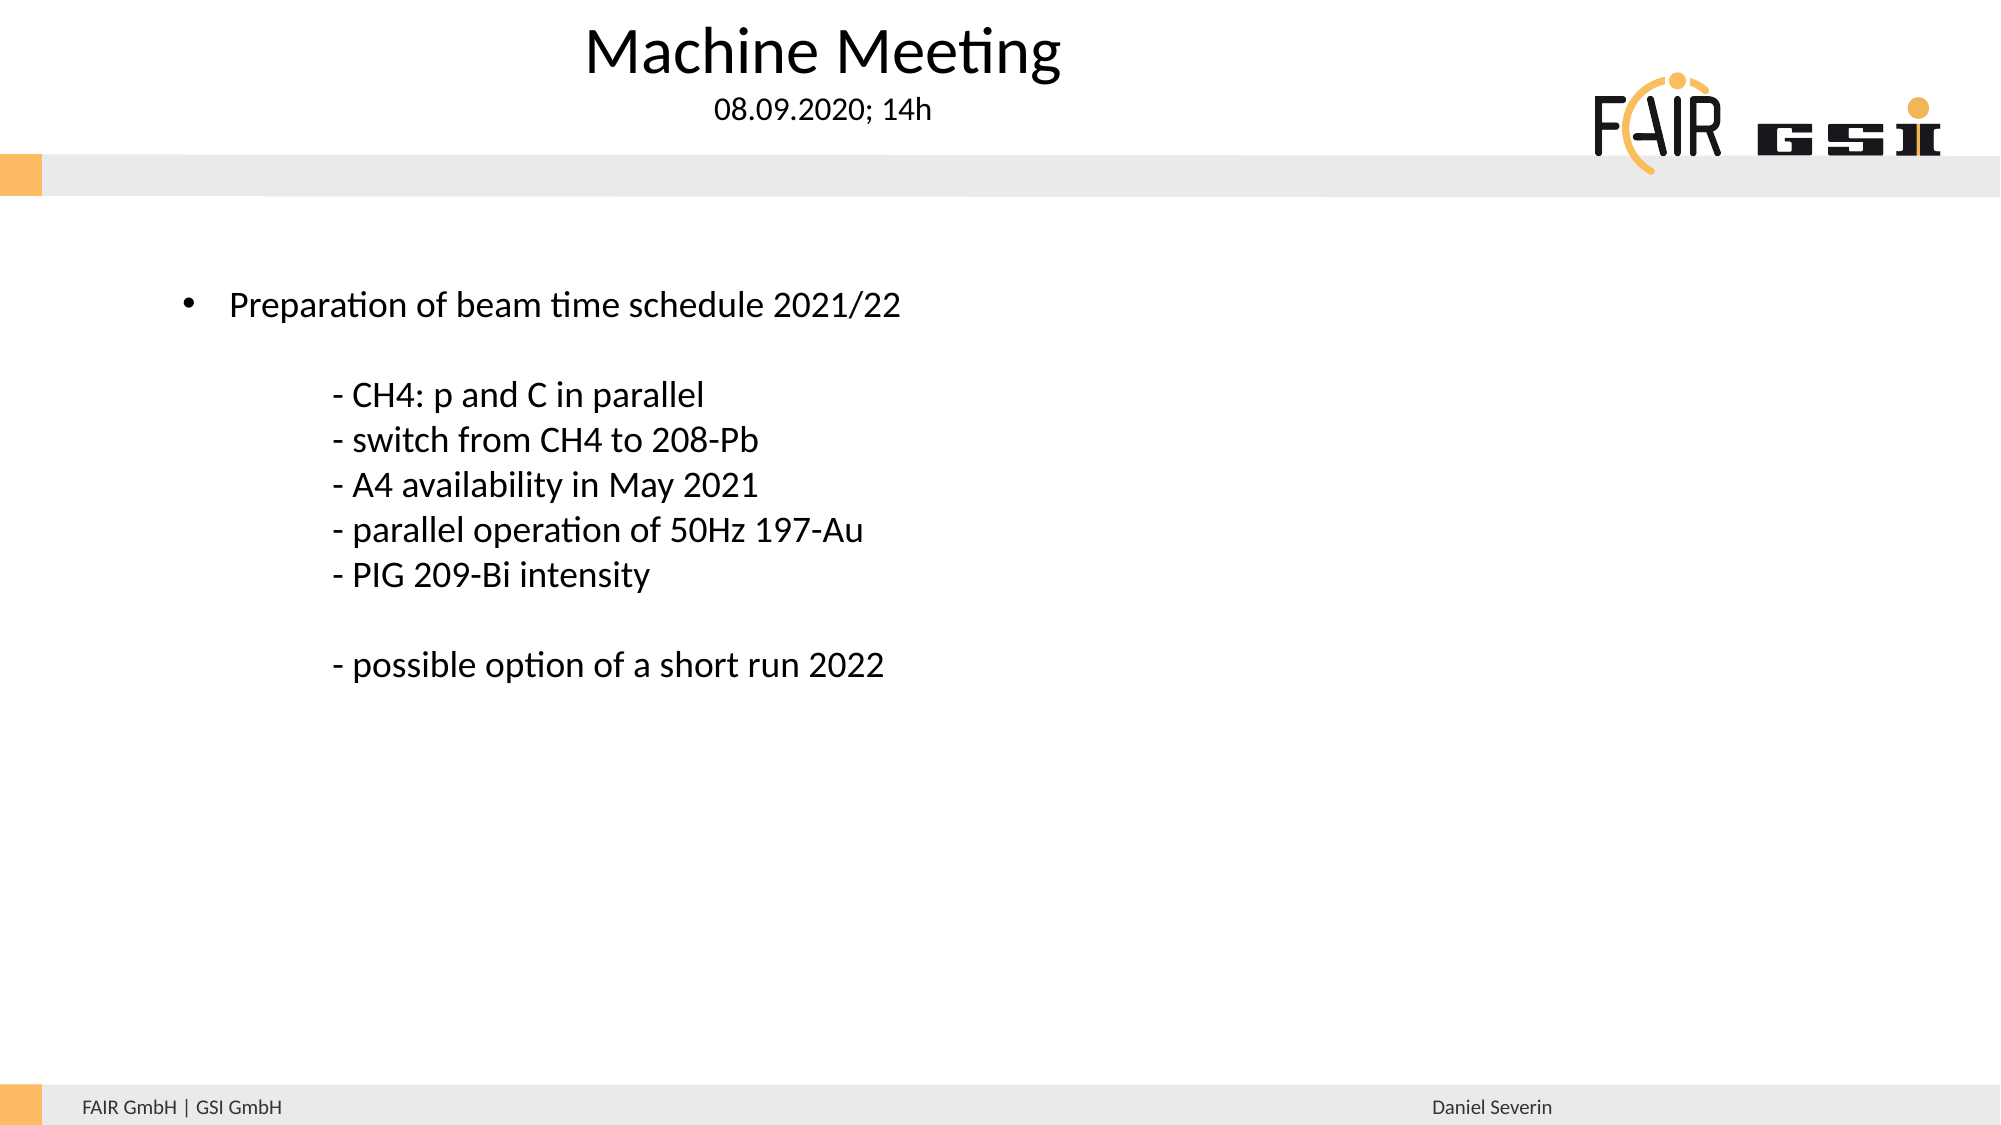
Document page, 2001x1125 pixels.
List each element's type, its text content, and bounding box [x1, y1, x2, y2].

picture [1756, 95, 1942, 155]
picture [1594, 70, 1722, 177]
text_box Preparation of beam time schedule 2021/22 - CH4: p and C in parallel - switch from CH4 to 208-Pb - A4 availability in May 2021 - parallel operation of 50Hz 197-Au - PIG 209-Bi intensity - possible option of a short run 2022 [167, 272, 1400, 783]
text_box Machine Meeting 08.09.2020; 14h [93, 0, 1553, 135]
